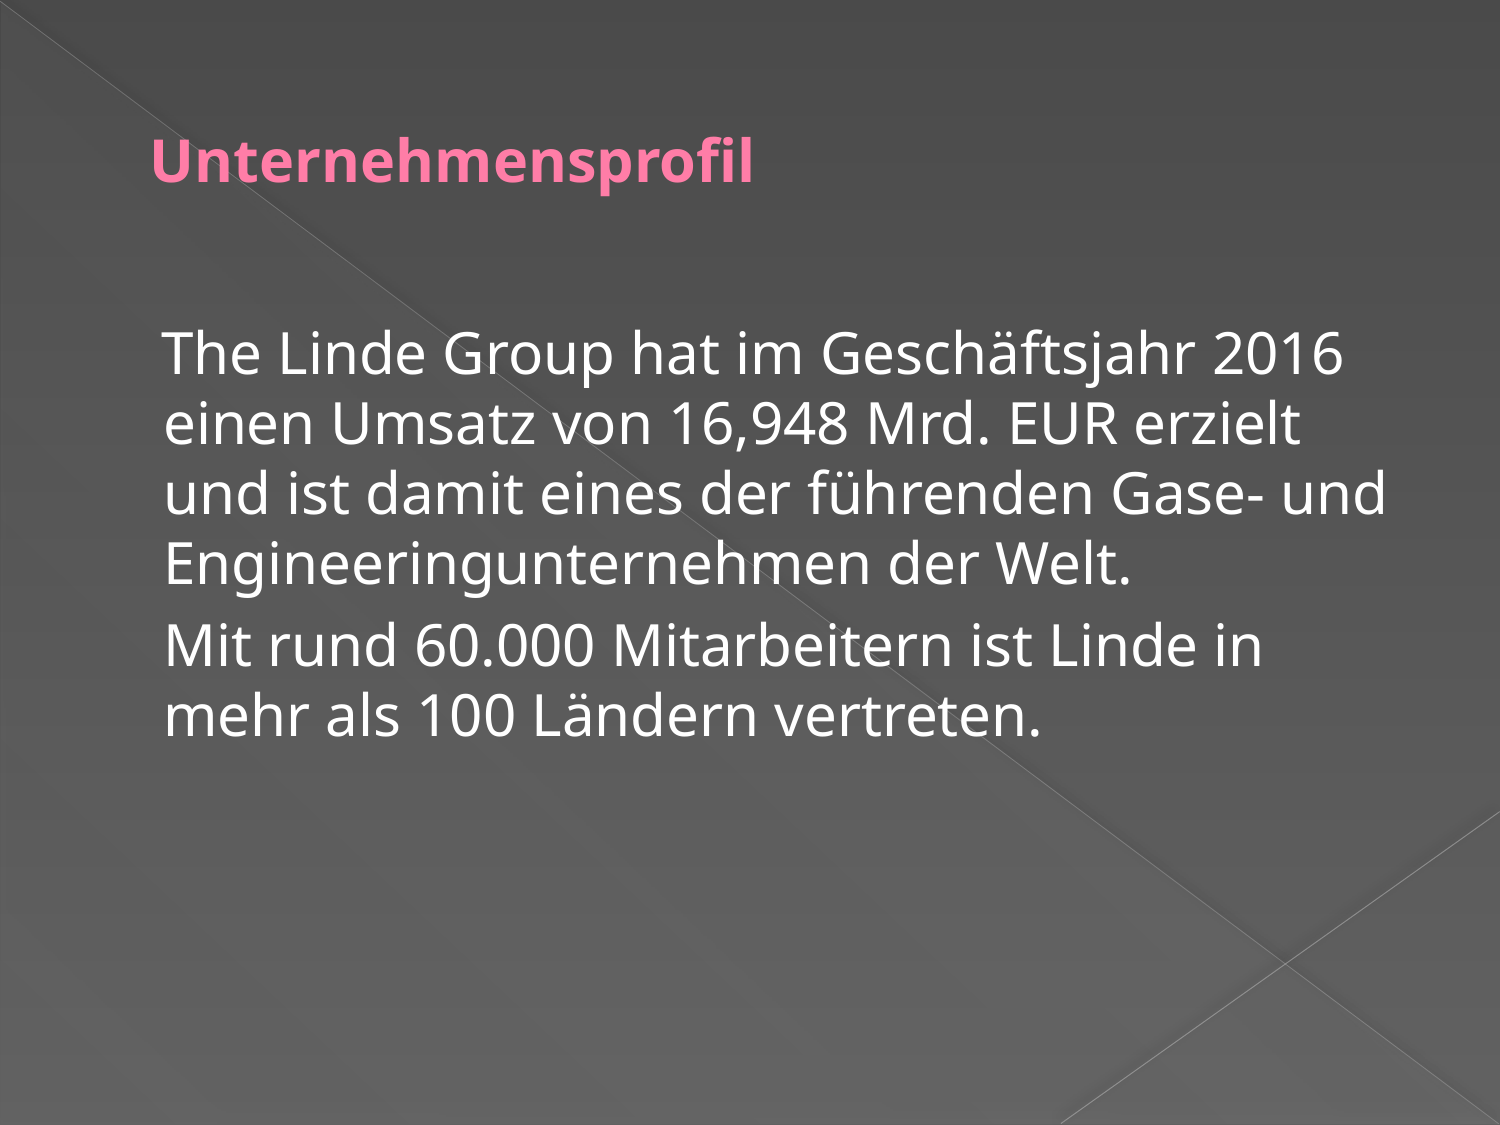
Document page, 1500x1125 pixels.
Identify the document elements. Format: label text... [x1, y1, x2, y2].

title Unternehmensprofil [75, 43, 1425, 274]
list The Linde Group hat im Geschäftsjahr 2016 einen Umsatz von 16,948 Mrd. EUR erzielt und ist damit eines der führenden Gase- und Engineeringunternehmen der Welt. Mit rund 60.000 Mitarbeitern ist Linde in mehr als 100 Ländern vertreten. [75, 308, 1425, 1059]
